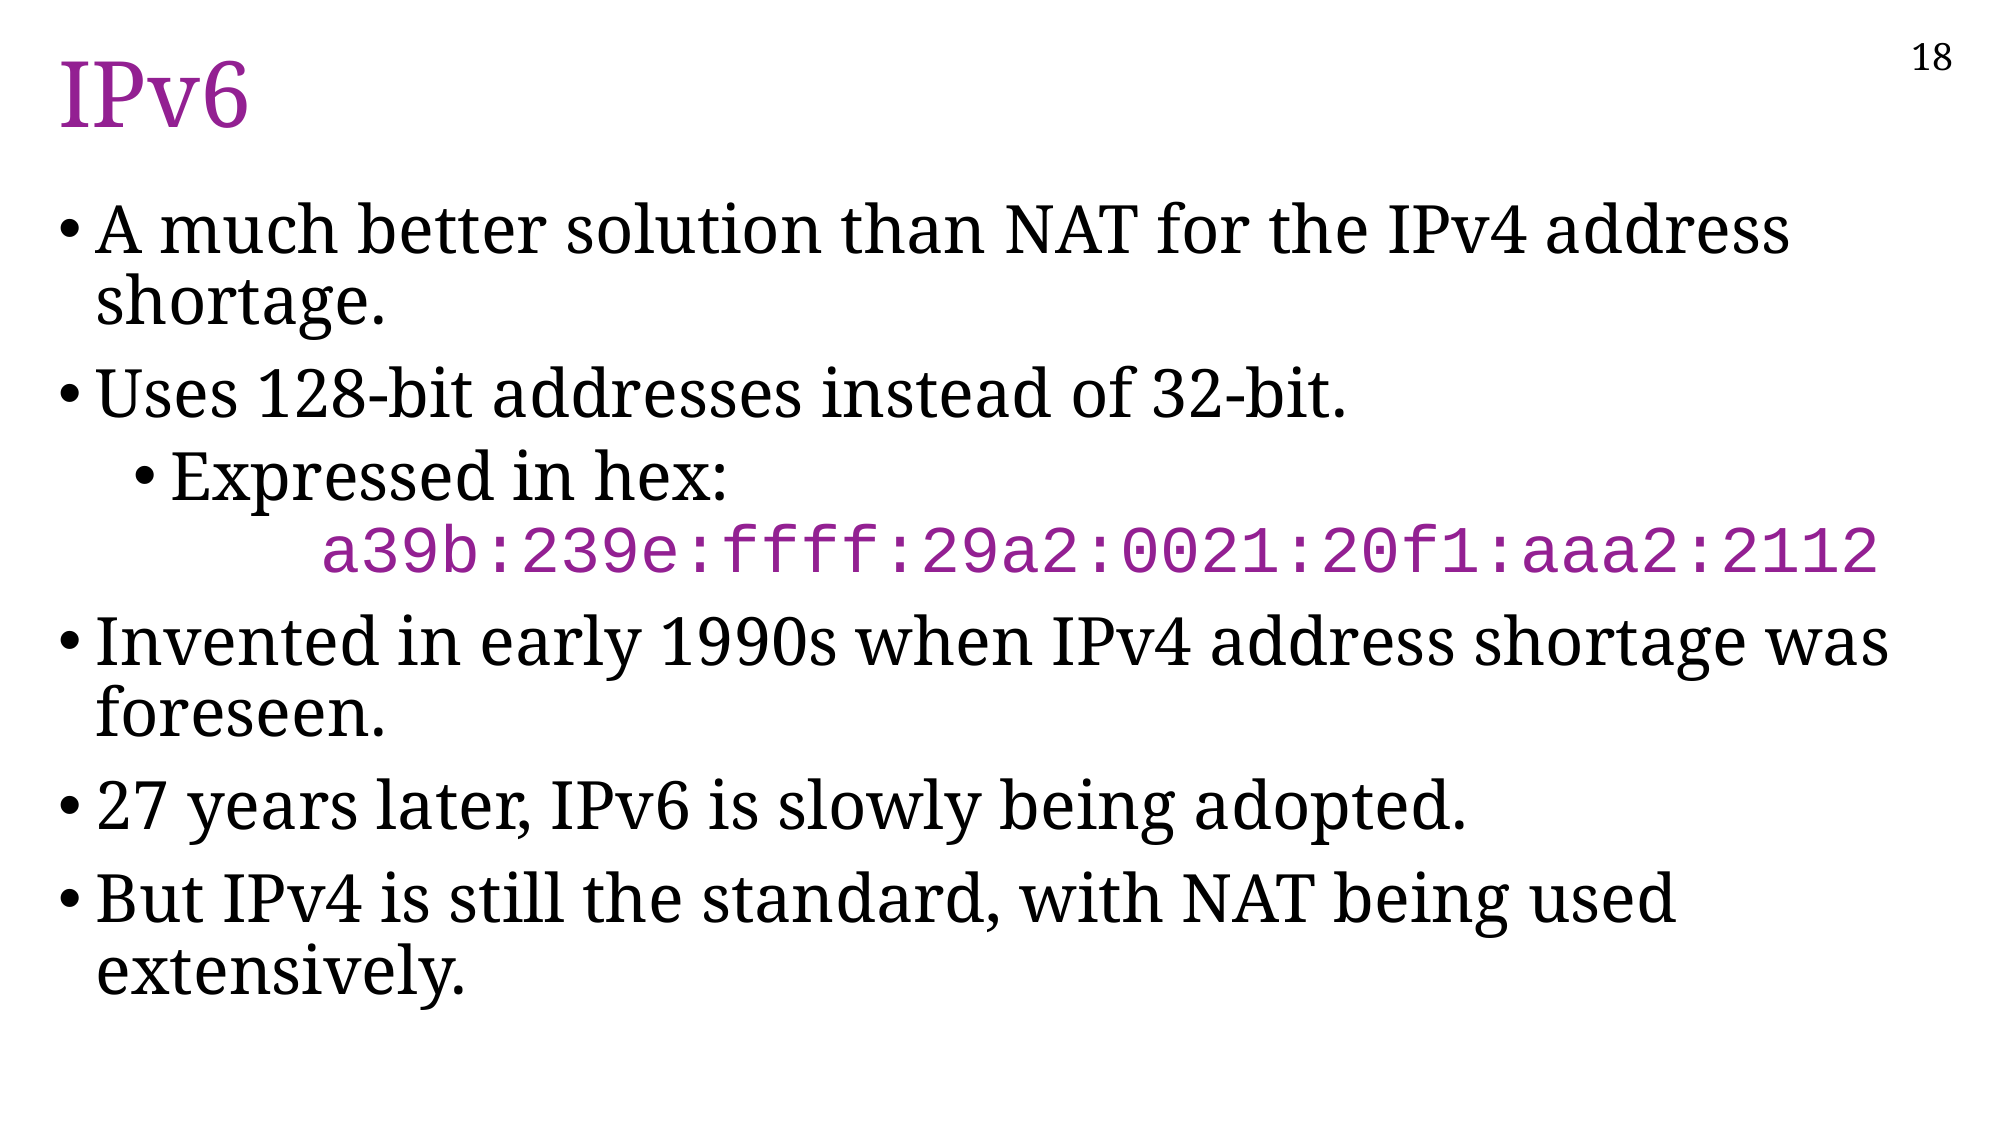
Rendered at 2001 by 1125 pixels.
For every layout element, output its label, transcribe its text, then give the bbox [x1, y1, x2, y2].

list A much better solution than NAT for the IPv4 address shortage. Uses 128-bit addresses instead of 32-bit. Expressed in hex: a39b:239e:ffff:29a2:0021:20f1:aaa2:2112 Invented in early 1990s when IPv4 address shortage was foreseen. 27 years later, IPv6 is slowly being adopted. But IPv4 is still the standard, with NAT being used extensively. [43, 188, 1953, 1106]
title IPv6 [43, 25, 1953, 171]
